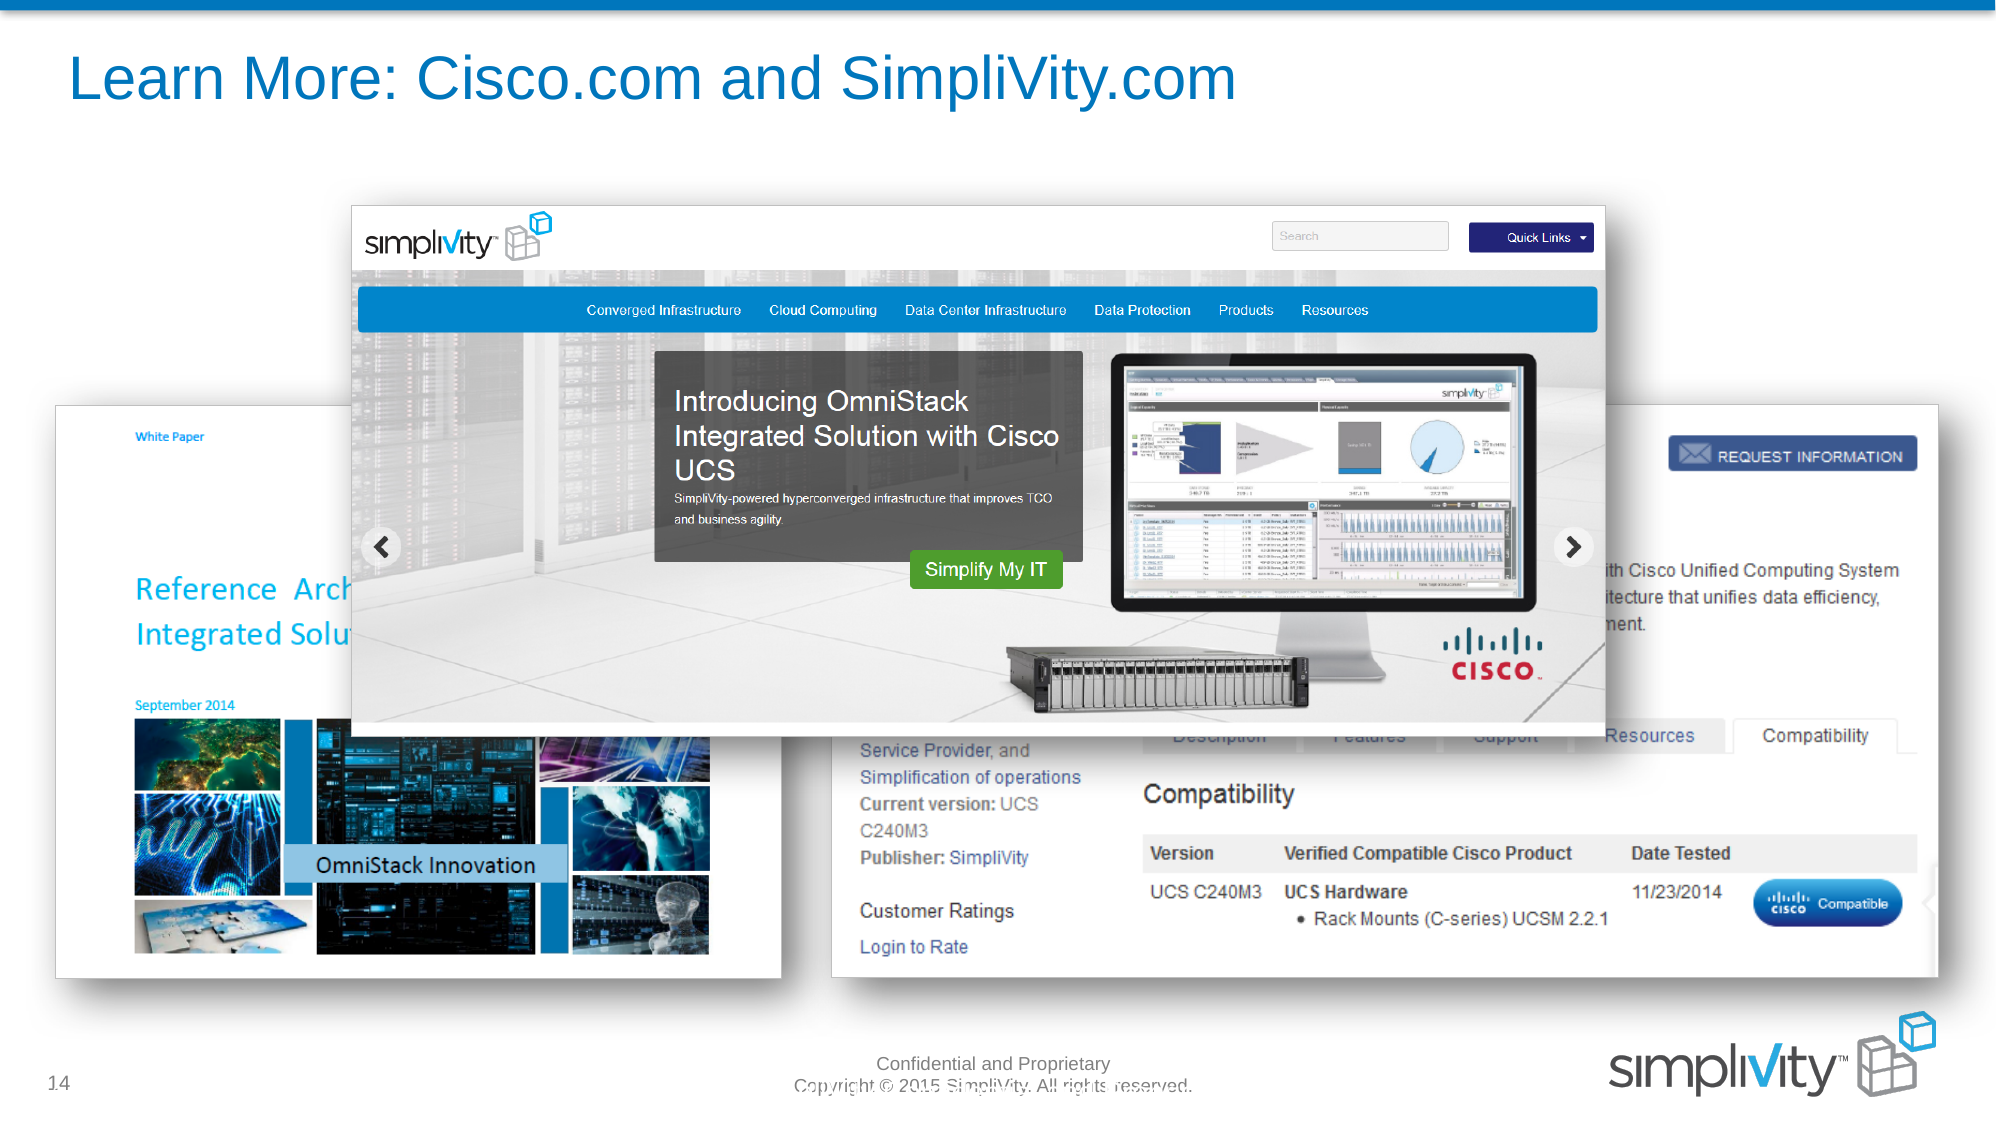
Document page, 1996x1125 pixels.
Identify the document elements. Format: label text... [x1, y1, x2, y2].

picture [1609, 1011, 1936, 1097]
list Learn More: Cisco.com and SimpliVity.com [53, 30, 1925, 120]
slide_number 14 [36, 1071, 503, 1125]
picture [55, 205, 1939, 979]
footer [681, 1062, 1314, 1123]
